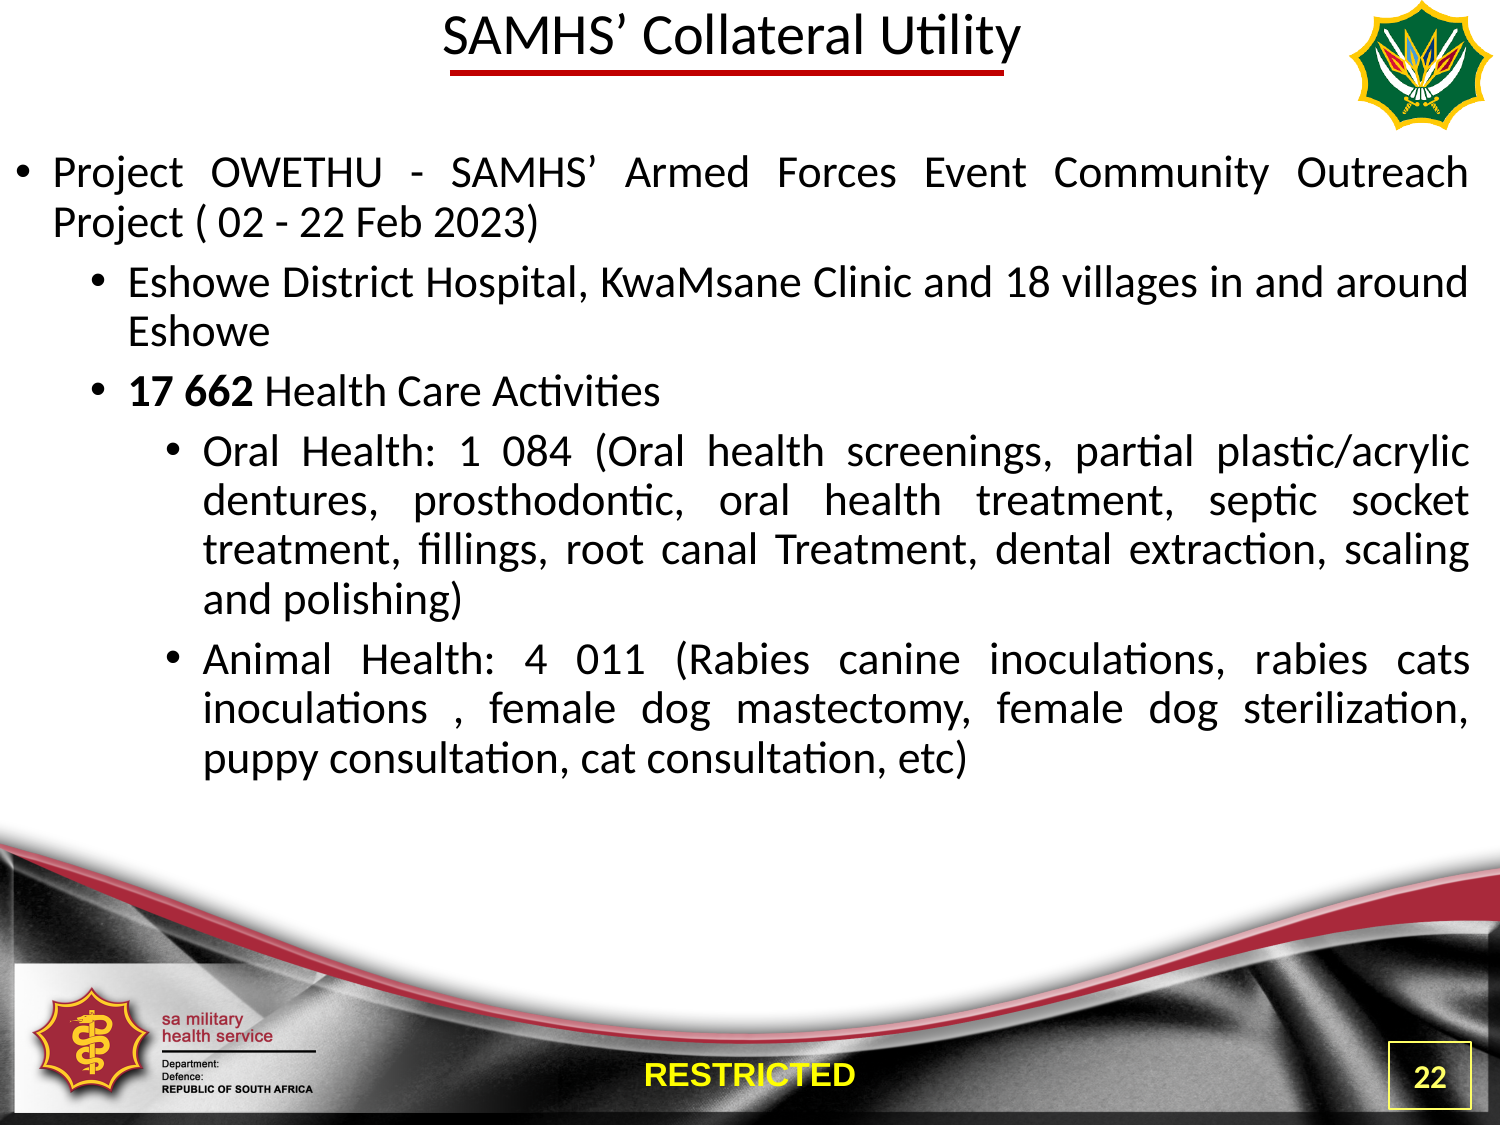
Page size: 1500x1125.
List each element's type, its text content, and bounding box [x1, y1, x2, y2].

text_box 22 [1389, 1041, 1472, 1109]
list Project OWETHU - SAMHS’ Armed Forces Event Community Outreach Project ( 02 - 22 Feb 2023) Eshowe District Hospital, KwaMsane Clinic and 18 villages in and around Eshowe 17 662 Health Care Activities Oral Health: 1 084 (Oral health screenings, partial plastic/acrylic dentures, prosthodontic, oral health treatment, septic socket treatment, fillings, root canal Treatment, dental extraction, scaling and polishing) Animal Health: 4 011 (Rabies canine inoculations, rabies cats inoculations , female dog mastectomy, female dog sterilization, puppy consultation, cat consultation, etc) [0, 140, 1486, 797]
picture [0, 0, 1500, 1125]
footer RESTRICTED [496, 1042, 1004, 1103]
title SAMHS’ Collateral Utility [75, 0, 1348, 71]
